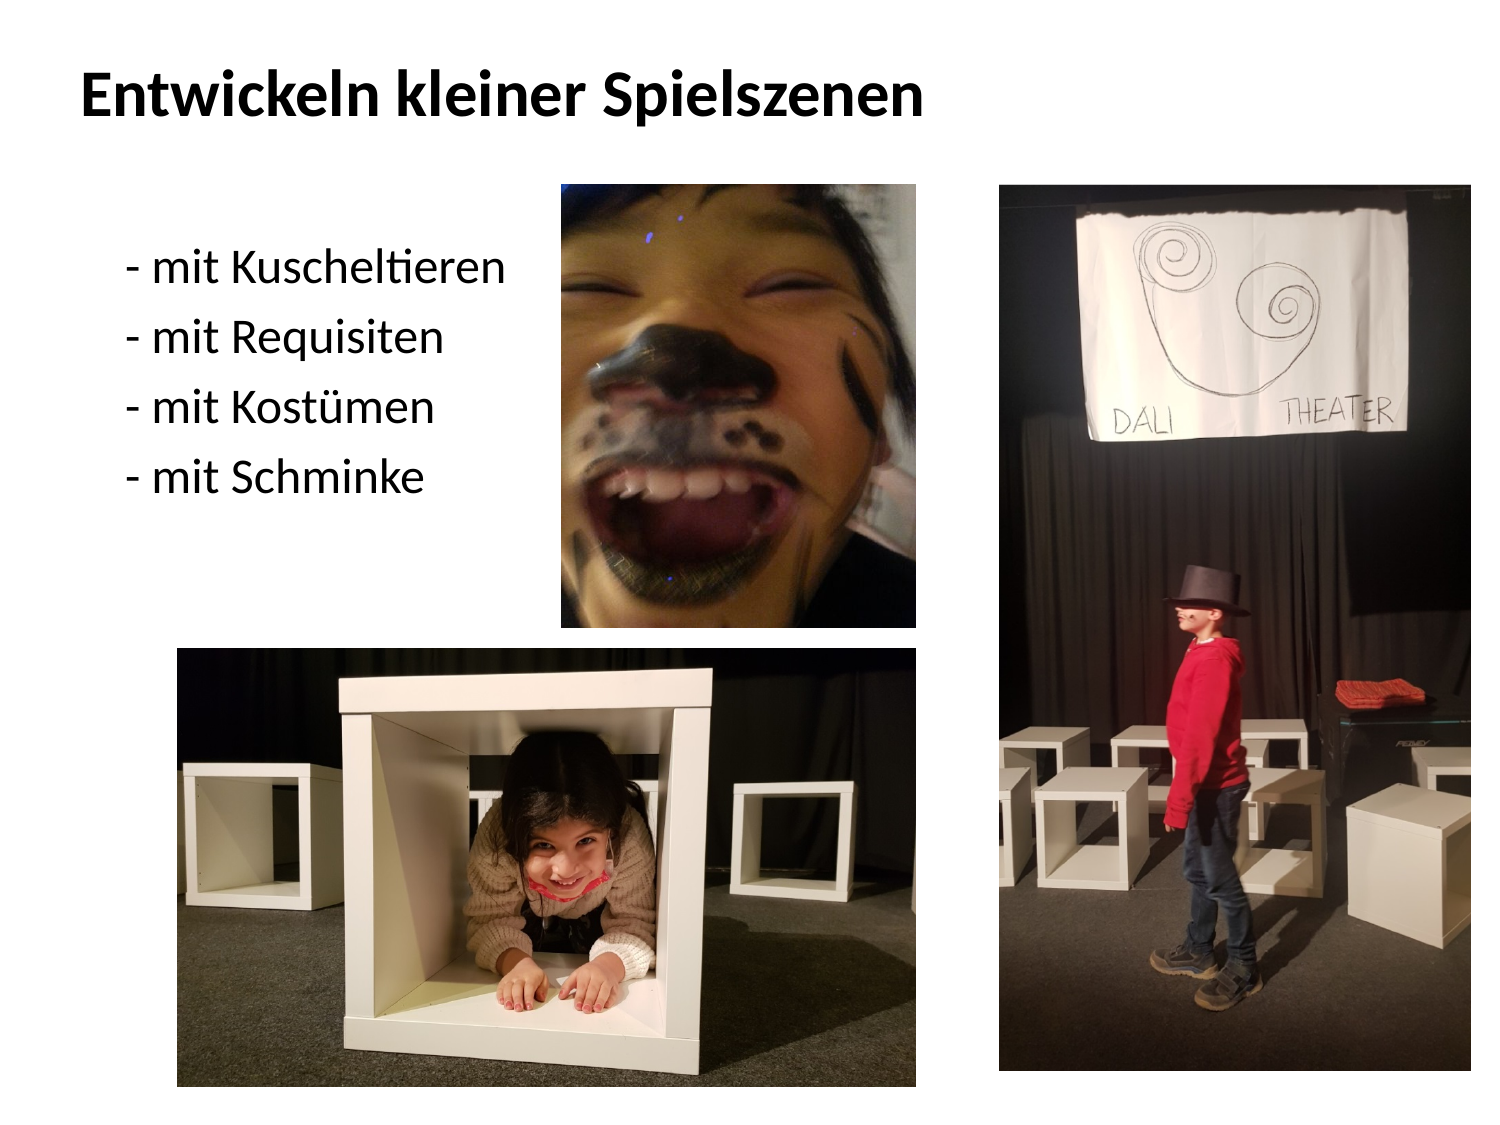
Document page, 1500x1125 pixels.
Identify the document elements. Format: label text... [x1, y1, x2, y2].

list Entwickeln kleiner Spielszenen - mit Kuscheltieren - mit Requisiten - mit Kostümen - mit Schminke [64, 42, 1471, 1106]
picture [177, 184, 1500, 1087]
